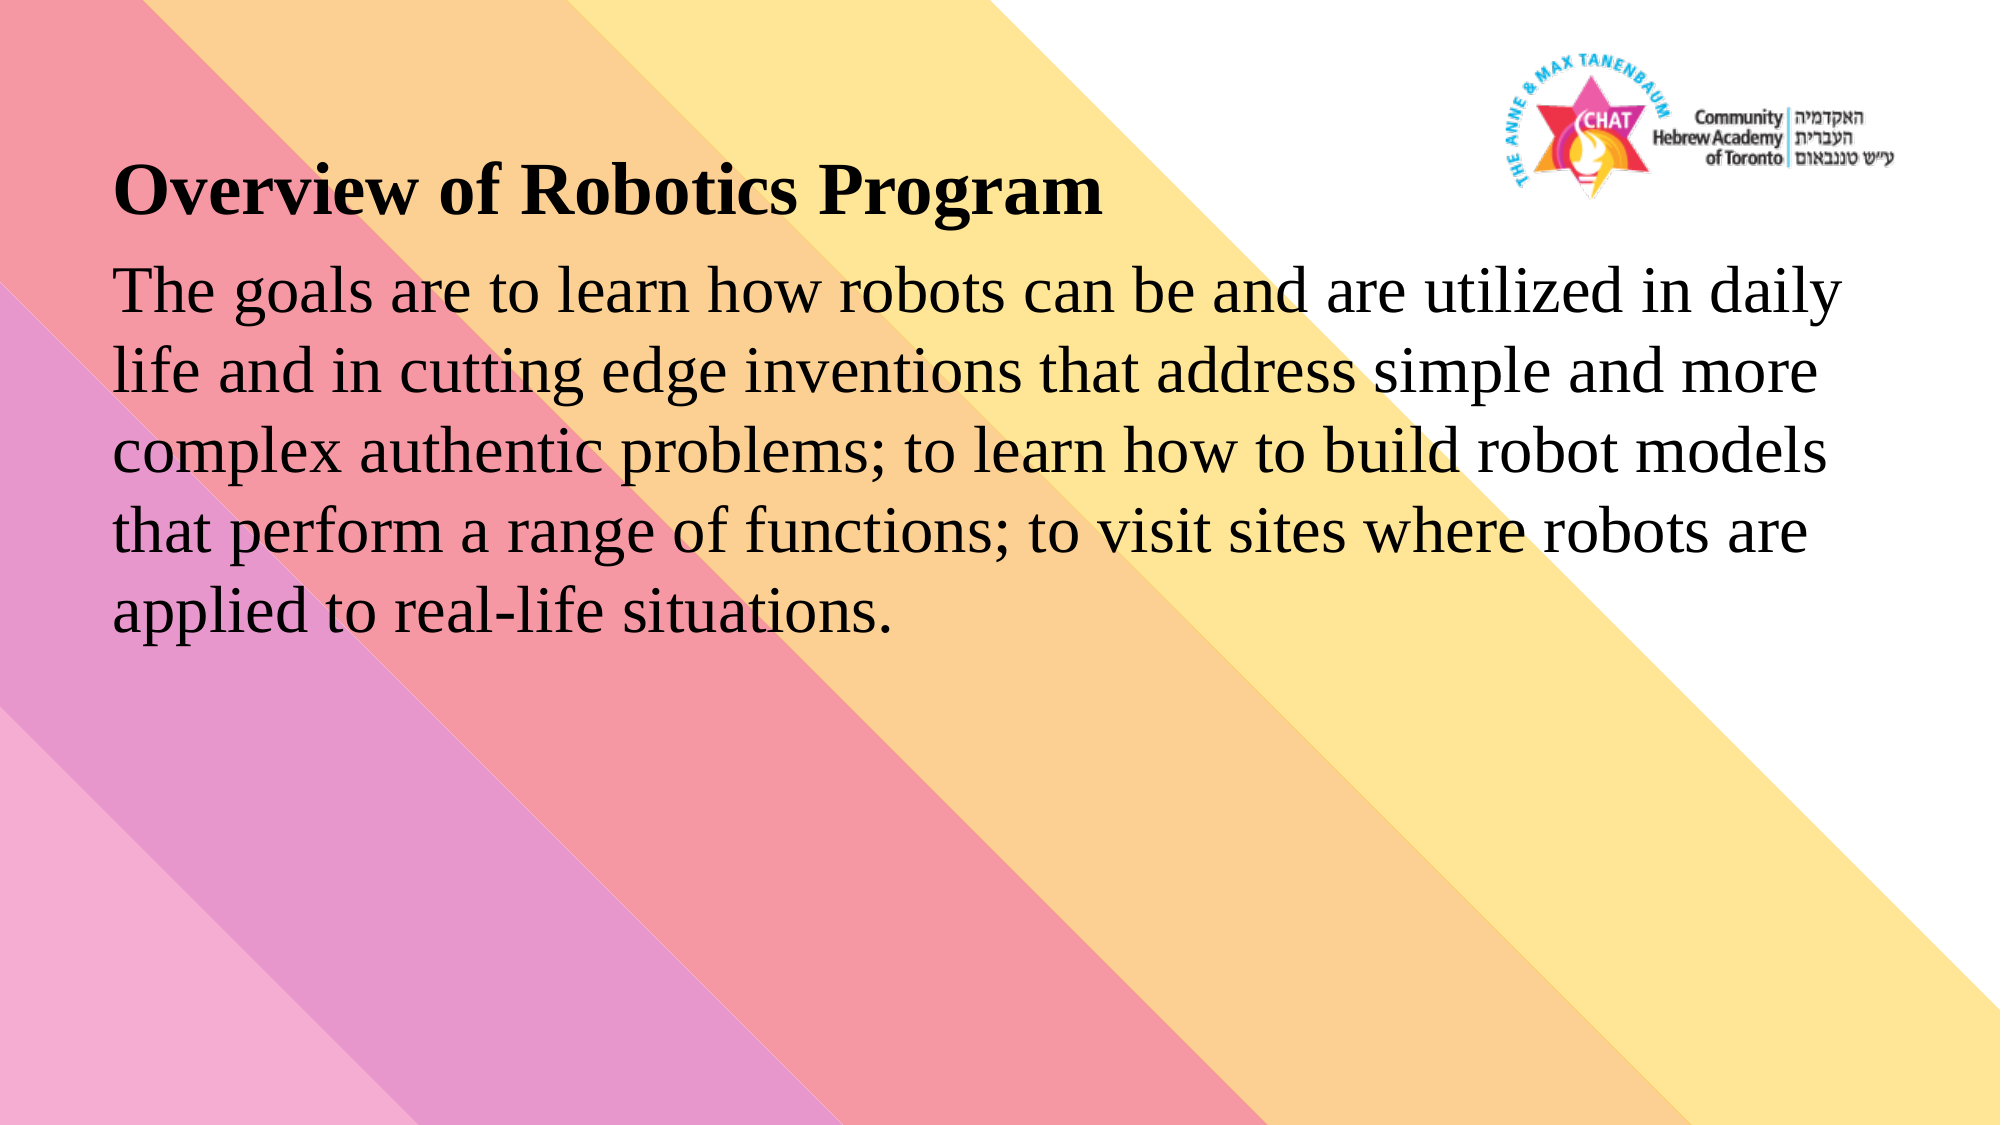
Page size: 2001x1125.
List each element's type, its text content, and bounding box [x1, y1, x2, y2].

text_box Overview of Robotics Program The goals are to learn how robots can be and are utilized in daily life and in cutting edge inventions that address simple and more complex authentic problems; to learn how to build robot models that perform a range of functions; to visit sites where robots are applied to real-life situations. [1471, 105, 1903, 654]
picture [1501, 49, 1900, 207]
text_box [0, 0, 1471, 1125]
